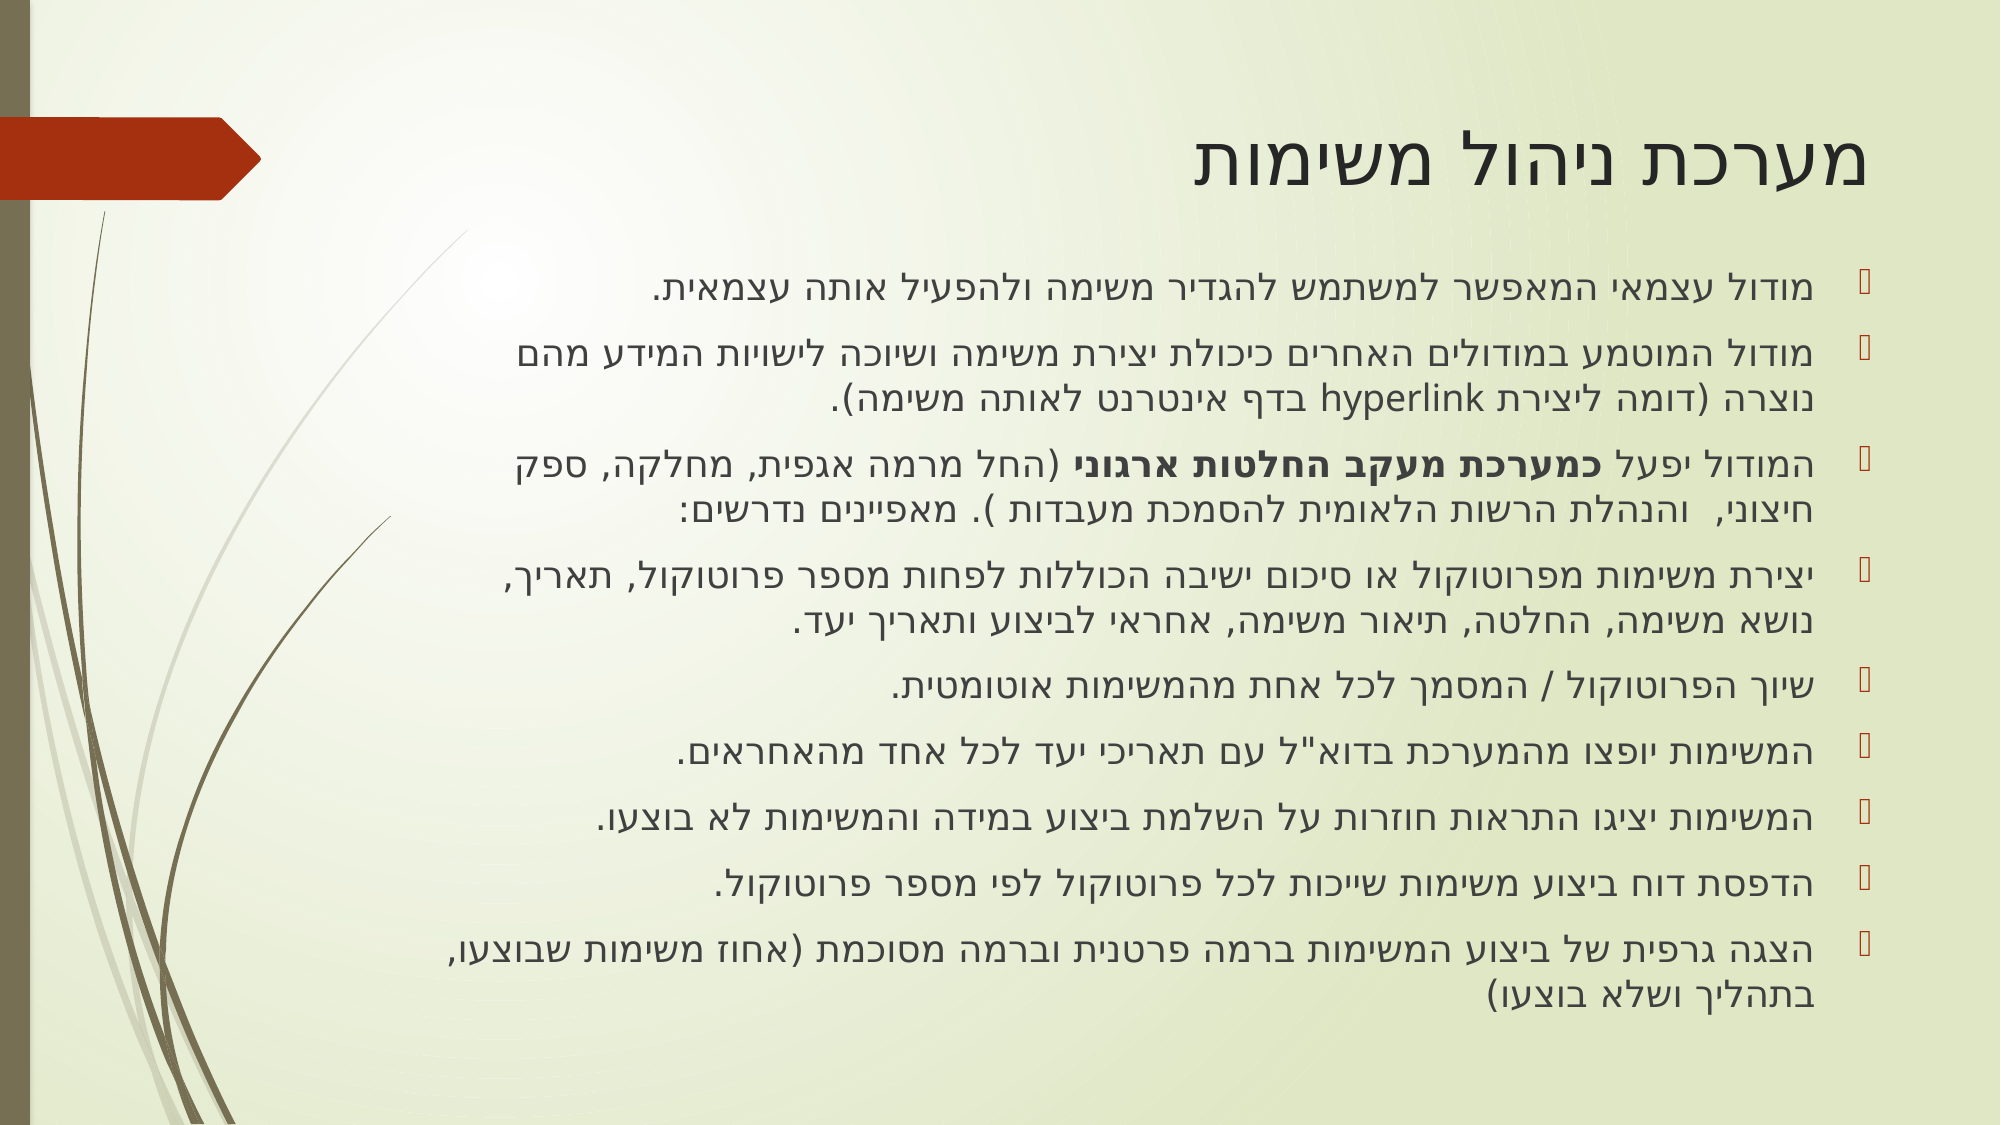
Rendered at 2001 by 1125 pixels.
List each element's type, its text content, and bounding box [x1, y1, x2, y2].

list מודול עצמאי המאפשר למשתמש להגדיר משימה ולהפעיל אותה עצמאית. מודול המוטמע במודולים האחרים כיכולת יצירת משימה ושיוכה לישויות המידע מהם נוצרה (דומה ליצירת hyperlink בדף אינטרנט לאותה משימה). המודול יפעל כמערכת מעקב החלטות ארגוני (החל מרמה אגפית, מחלקה, ספק חיצוני, והנהלת הרשות הלאומית להסמכת מעבדות ). מאפיינים נדרשים: יצירת משימות מפרוטוקול או סיכום ישיבה הכוללות לפחות מספר פרוטוקול, תאריך, נושא משימה, החלטה, תיאור משימה, אחראי לביצוע ותאריך יעד. שיוך הפרוטוקול / המסמך לכל אחת מהמשימות אוטומטית. המשימות יופצו מהמערכת בדוא"ל עם תאריכי יעד לכל אחד מהאחראים. המשימות יציגו התראות חוזרות על השלמת ביצוע במידה והמשימות לא בוצעו. הדפסת דוח ביצוע משימות שייכות לכל פרוטוקול לפי מספר פרוטוקול. הצגה גרפית של ביצוע המשימות ברמה פרטנית וברמה מסוכמת (אחוז משימות שבוצעו, בתהליך ושלא בוצעו) [424, 255, 1888, 1050]
title מערכת ניהול משימות [425, 102, 1888, 255]
